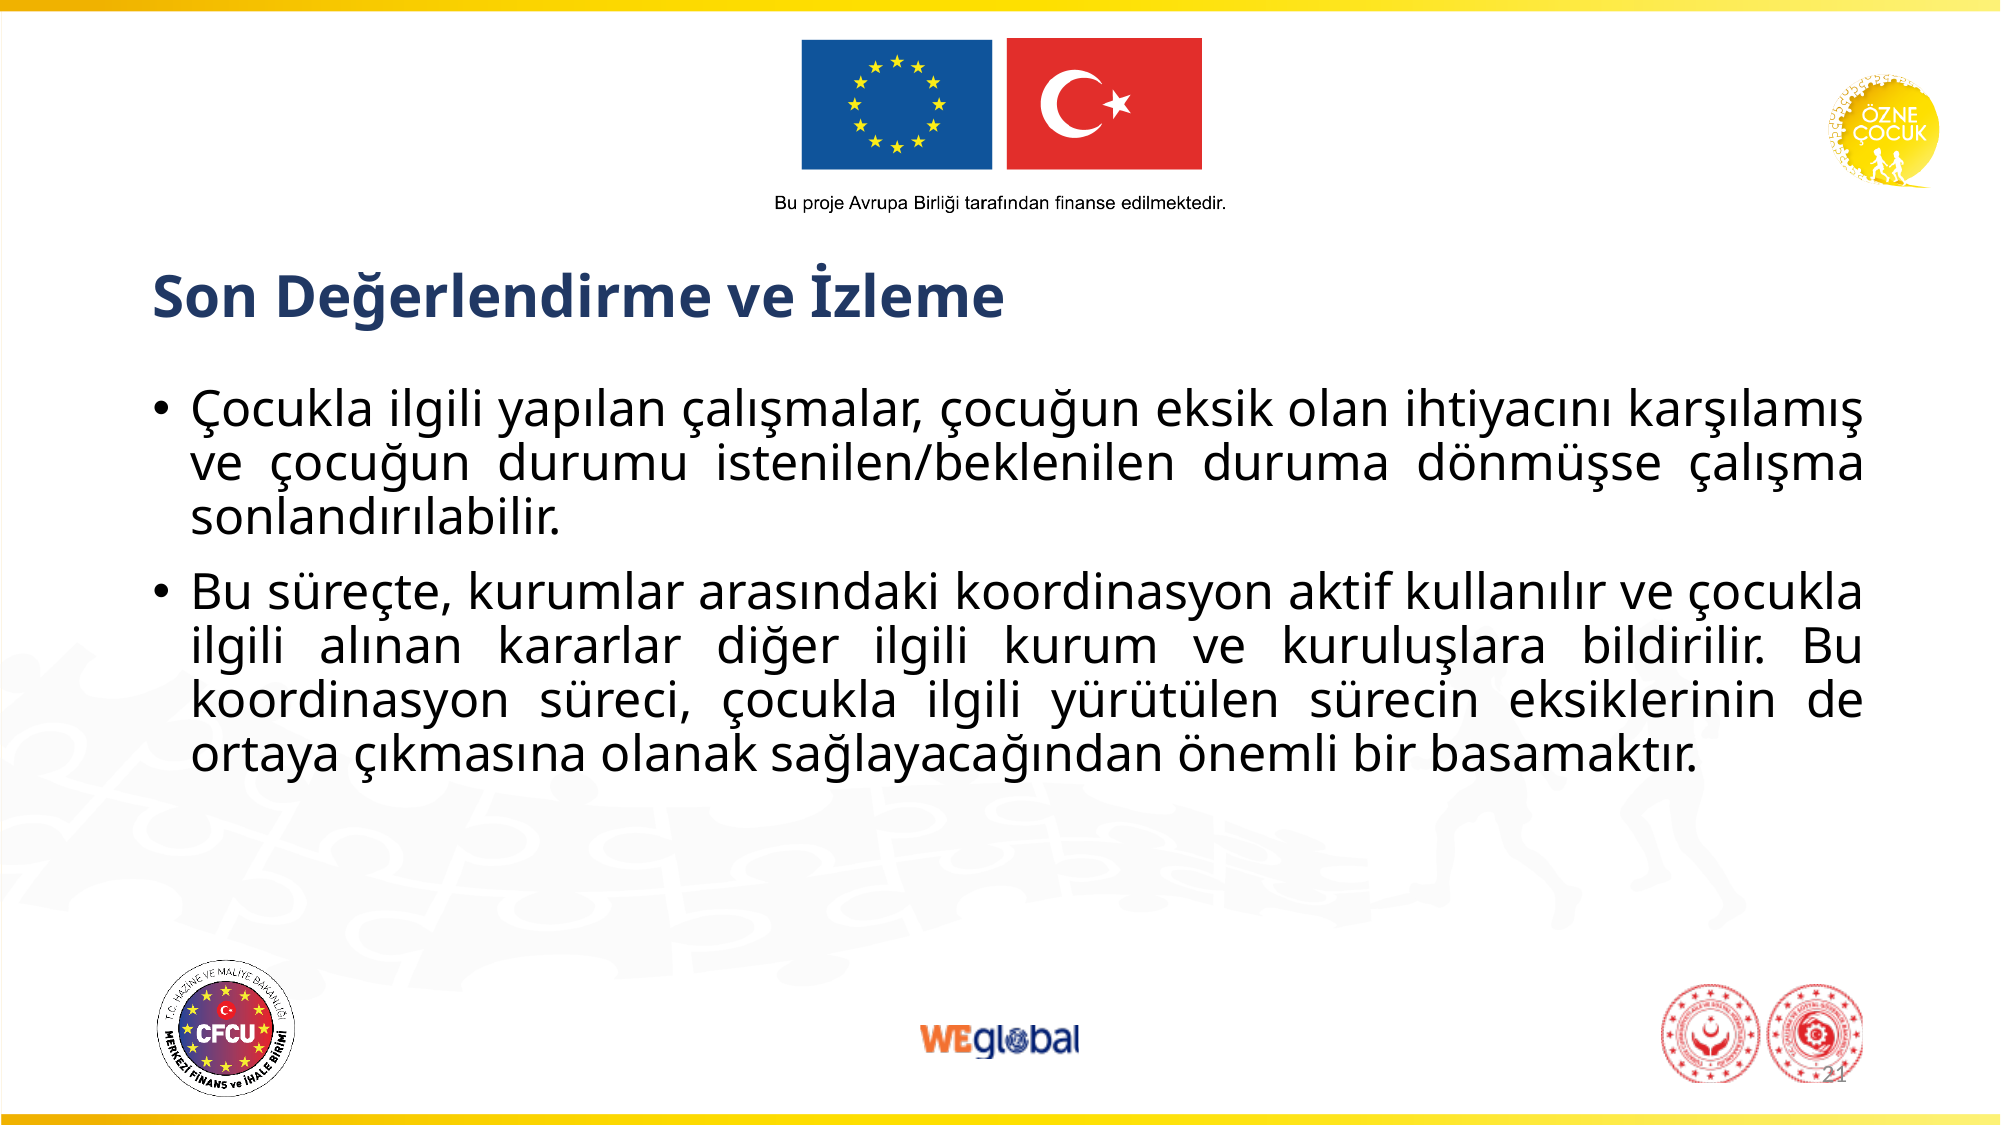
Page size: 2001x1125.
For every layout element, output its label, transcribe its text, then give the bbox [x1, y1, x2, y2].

title Son Değerlendirme ve İzleme [137, 248, 1863, 349]
slide_number 21 [1412, 1042, 1863, 1103]
picture [0, 0, 2001, 1125]
list Çocukla ilgili yapılan çalışmalar, çocuğun eksik olan ihtiyacını karşılamış ve çocuğun durumu istenilen/beklenilen duruma dönmüşse çalışma sonlandırılabilir. Bu süreçte, kurumlar arasındaki koordinasyon aktif kullanılır ve çocukla ilgili alınan kararlar diğer ilgili kurum ve kuruluşlara bildirilir. Bu koordinasyon süreci, çocukla ilgili yürütülen sürecin eksiklerinin de ortaya çıkmasına olanak sağlayacağından önemli bir basamaktır. [137, 376, 1882, 1016]
